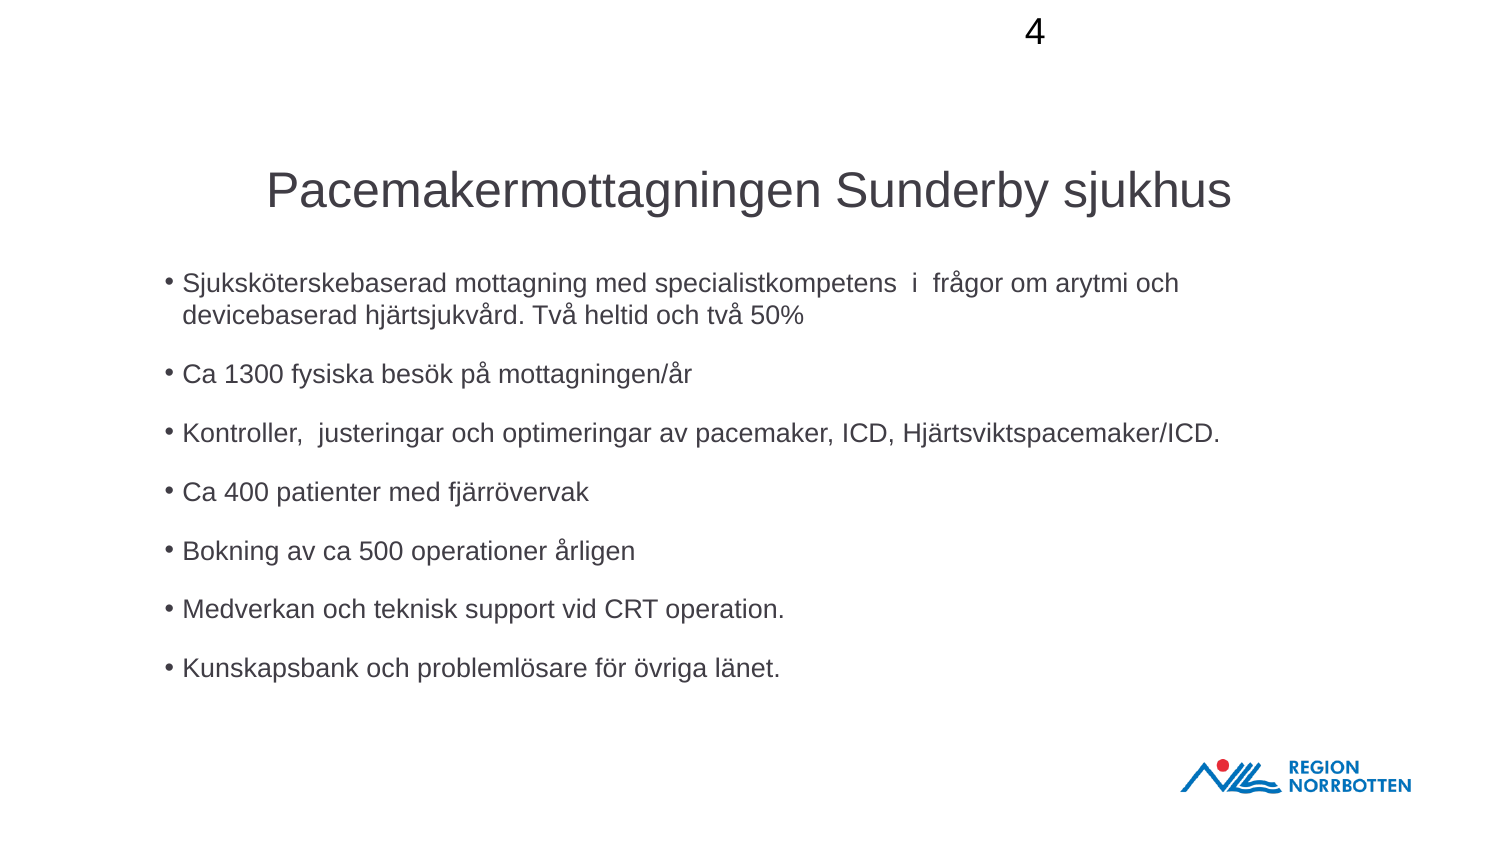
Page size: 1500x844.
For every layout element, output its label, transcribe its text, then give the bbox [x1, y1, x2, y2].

picture [1170, 749, 1423, 803]
slide_number 4 [1009, 0, 1350, 150]
list Sjuksköterskebaserad mottagning med specialistkompetens i frågor om arytmi och devicebaserad hjärtsjukvård. Två heltid och två 50% Ca 1300 fysiska besök på mottagningen/år Kontroller, justeringar och optimeringar av pacemaker, ICD, Hjärtsviktspacemaker/ICD. Ca 400 patienter med fjärrövervak Bokning av ca 500 operationer årligen Medverkan och teknisk support vid CRT operation. Kunskapsbank och problemlösare för övriga länet. [149, 258, 1350, 694]
title Pacemakermottagningen Sunderby sjukhus [149, 150, 1350, 258]
